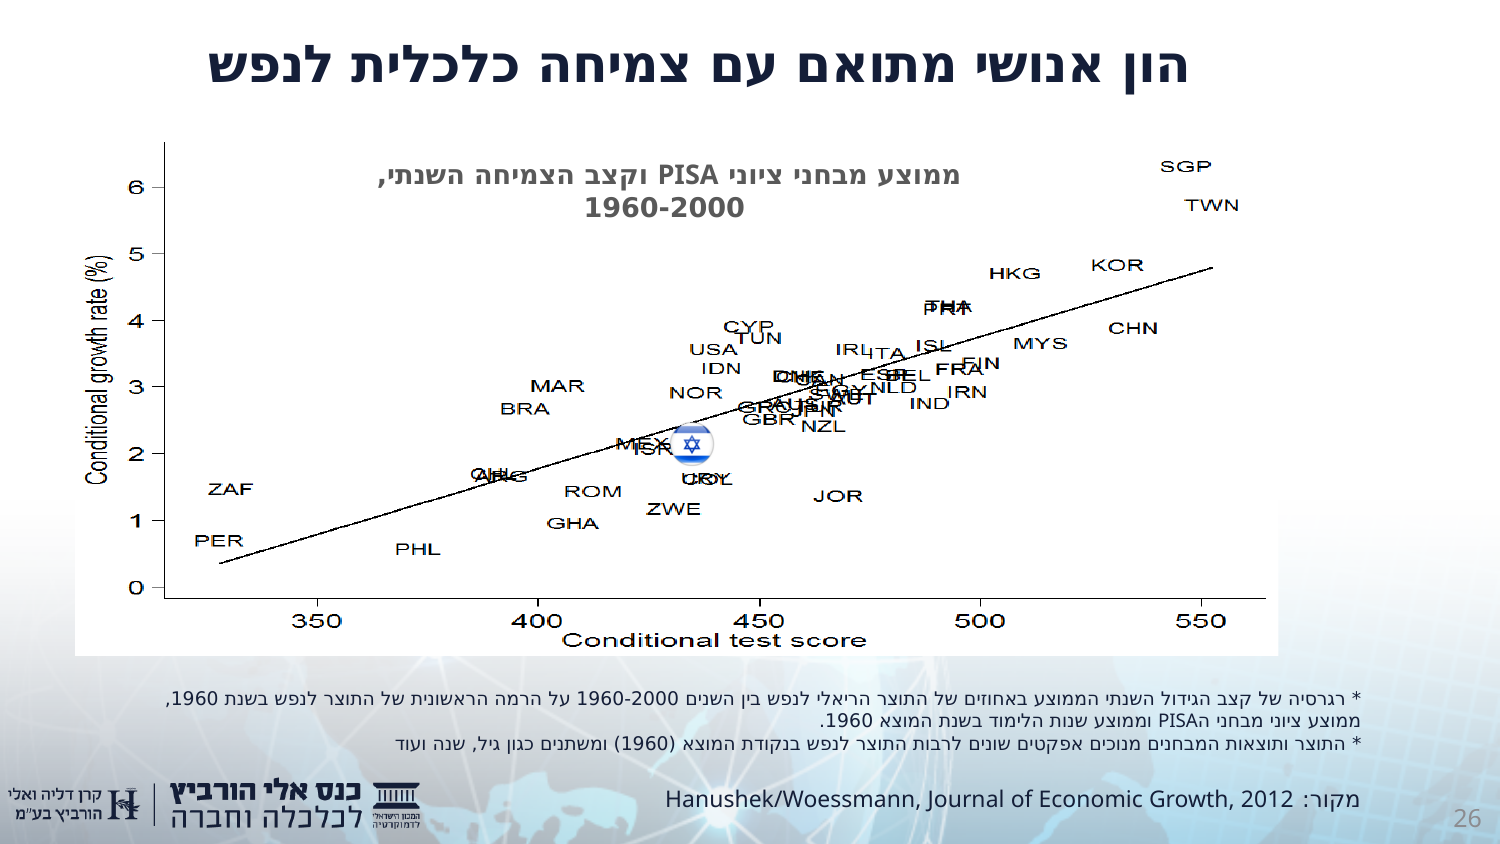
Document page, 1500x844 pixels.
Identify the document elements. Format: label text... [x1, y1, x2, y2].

slide_number 26 [1310, 806, 1497, 844]
text_box * רגרסיה של קצב הגידול השנתי הממוצע באחוזים של התוצר הריאלי לנפש בין השנים 1960-2000 על הרמה הראשונית של התוצר לנפש בשנת 1960, ממוצע ציוני מבחני הPISA וממוצע שנות הלימוד בשנת המוצא 1960. * התוצר ותוצאות המבחנים מנוכים אפקטים שונים לרבות התוצר לנפש בנקודת המוצא (1960) ומשתנים כגון גיל, שנה ועוד [121, 678, 1376, 762]
picture [0, 133, 1500, 844]
text_box מקור: Hanushek/Woessmann, Journal of Economic Growth, 2012 [104, 776, 1376, 819]
text_box הון אנושי מתואם עם צמיחה כלכלית לנפש [147, 22, 1253, 111]
